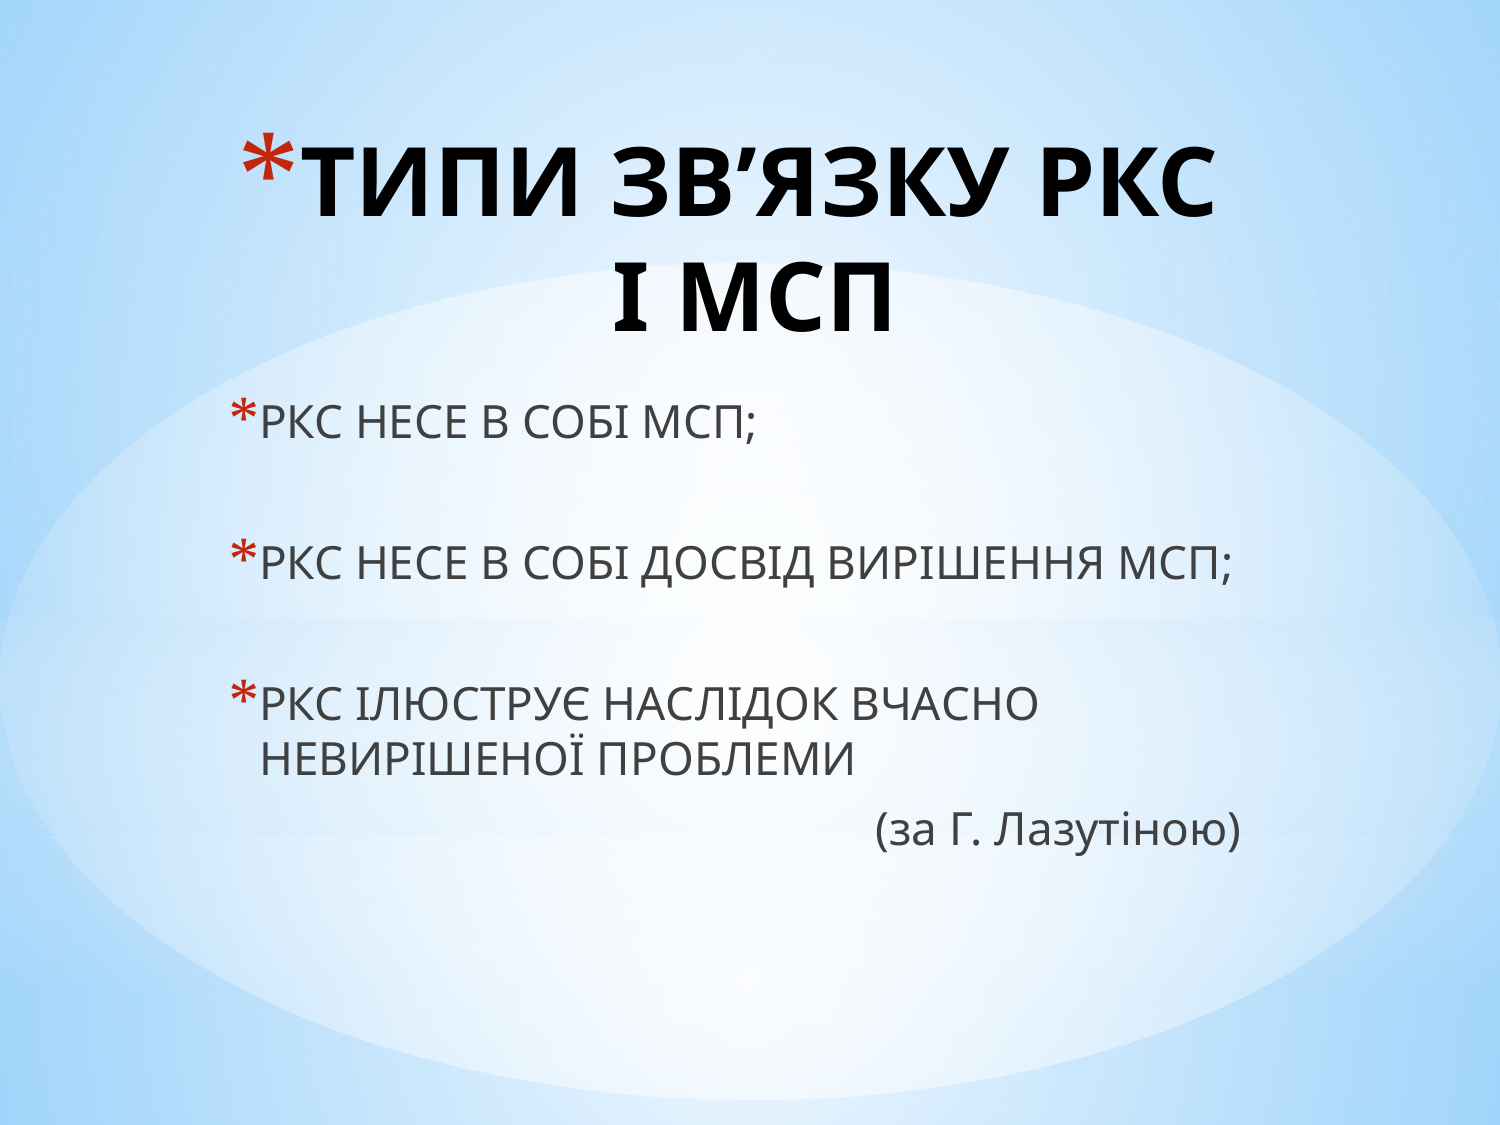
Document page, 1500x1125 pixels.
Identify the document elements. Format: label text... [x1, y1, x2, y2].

title ТИПИ ЗВ’ЯЗКУ РКС І МСП [194, 113, 1264, 302]
list РКС НЕСЕ В СОБІ МСП; РКС НЕСЕ В СОБІ ДОСВІД ВИРІШЕННЯ МСП; РКС ІЛЮСТРУЄ НАСЛІДОК ВЧАСНО НЕВИРІШЕНОЇ ПРОБЛЕМИ (за Г. Лазутіною) [206, 385, 1257, 956]
